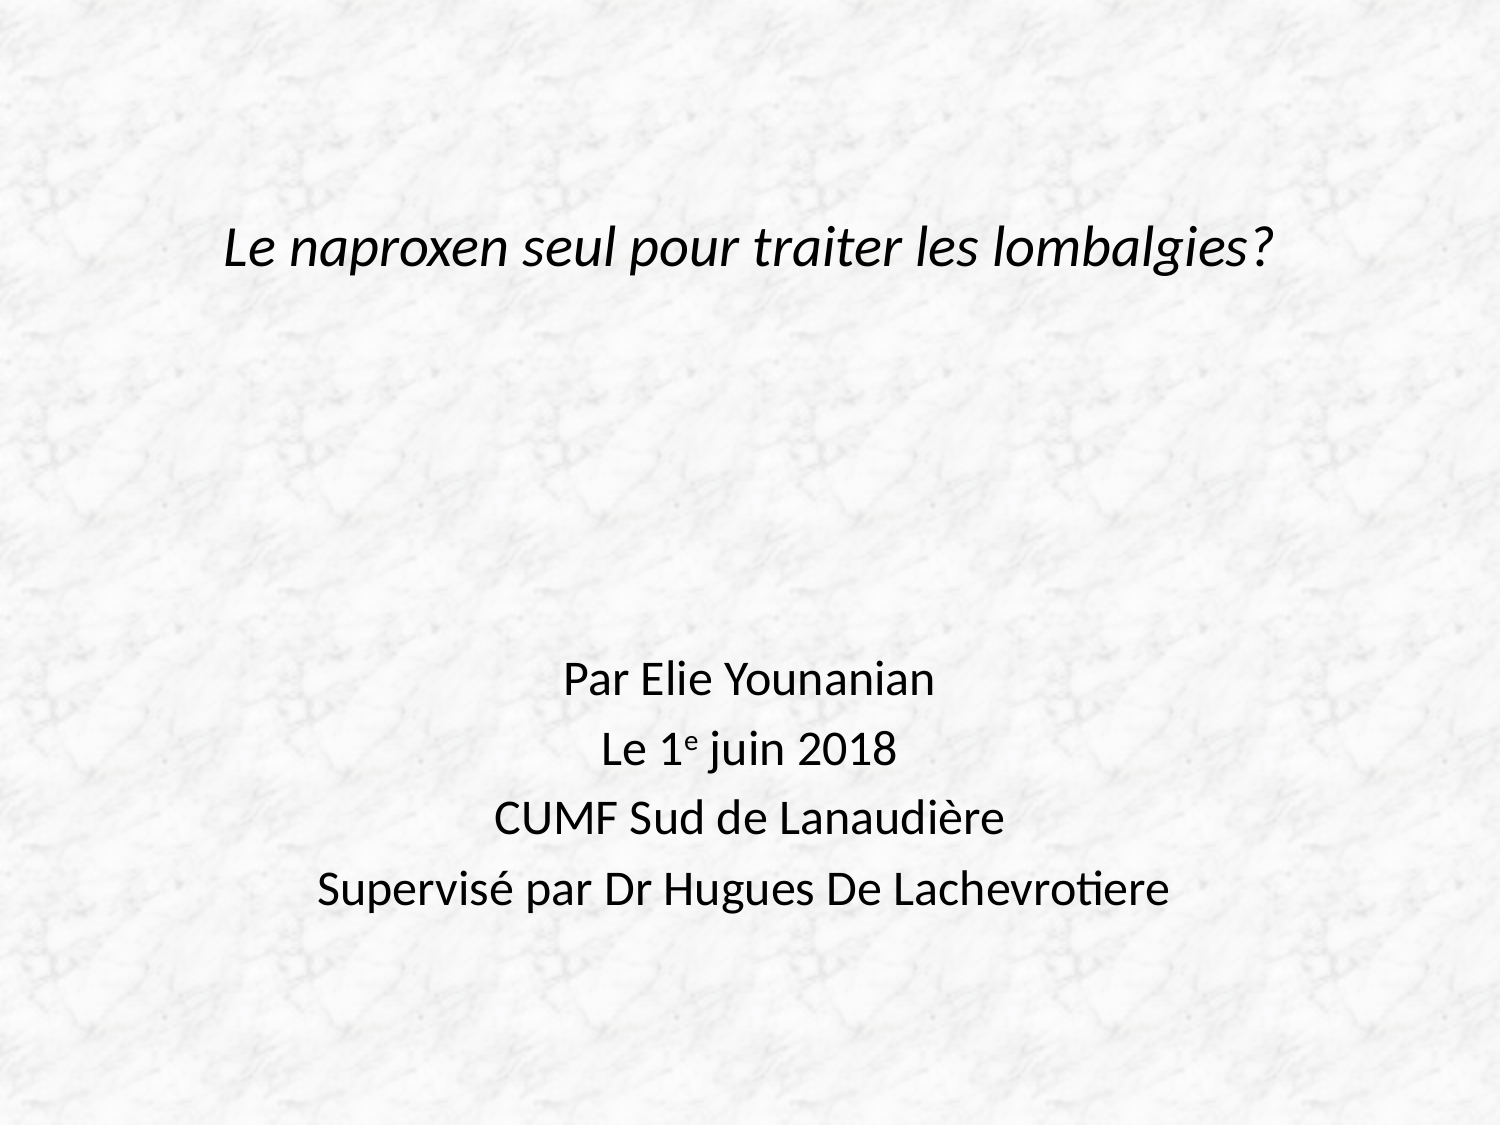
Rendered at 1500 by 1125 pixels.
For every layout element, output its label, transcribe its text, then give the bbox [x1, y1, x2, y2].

title Le naproxen seul pour traiter les lombalgies? [112, 46, 1388, 440]
subtitle Par Elie Younanian Le 1e juin 2018 CUMF Sud de Lanaudière Supervisé par Dr Hugues De Lachevrotiere [225, 637, 1275, 925]
